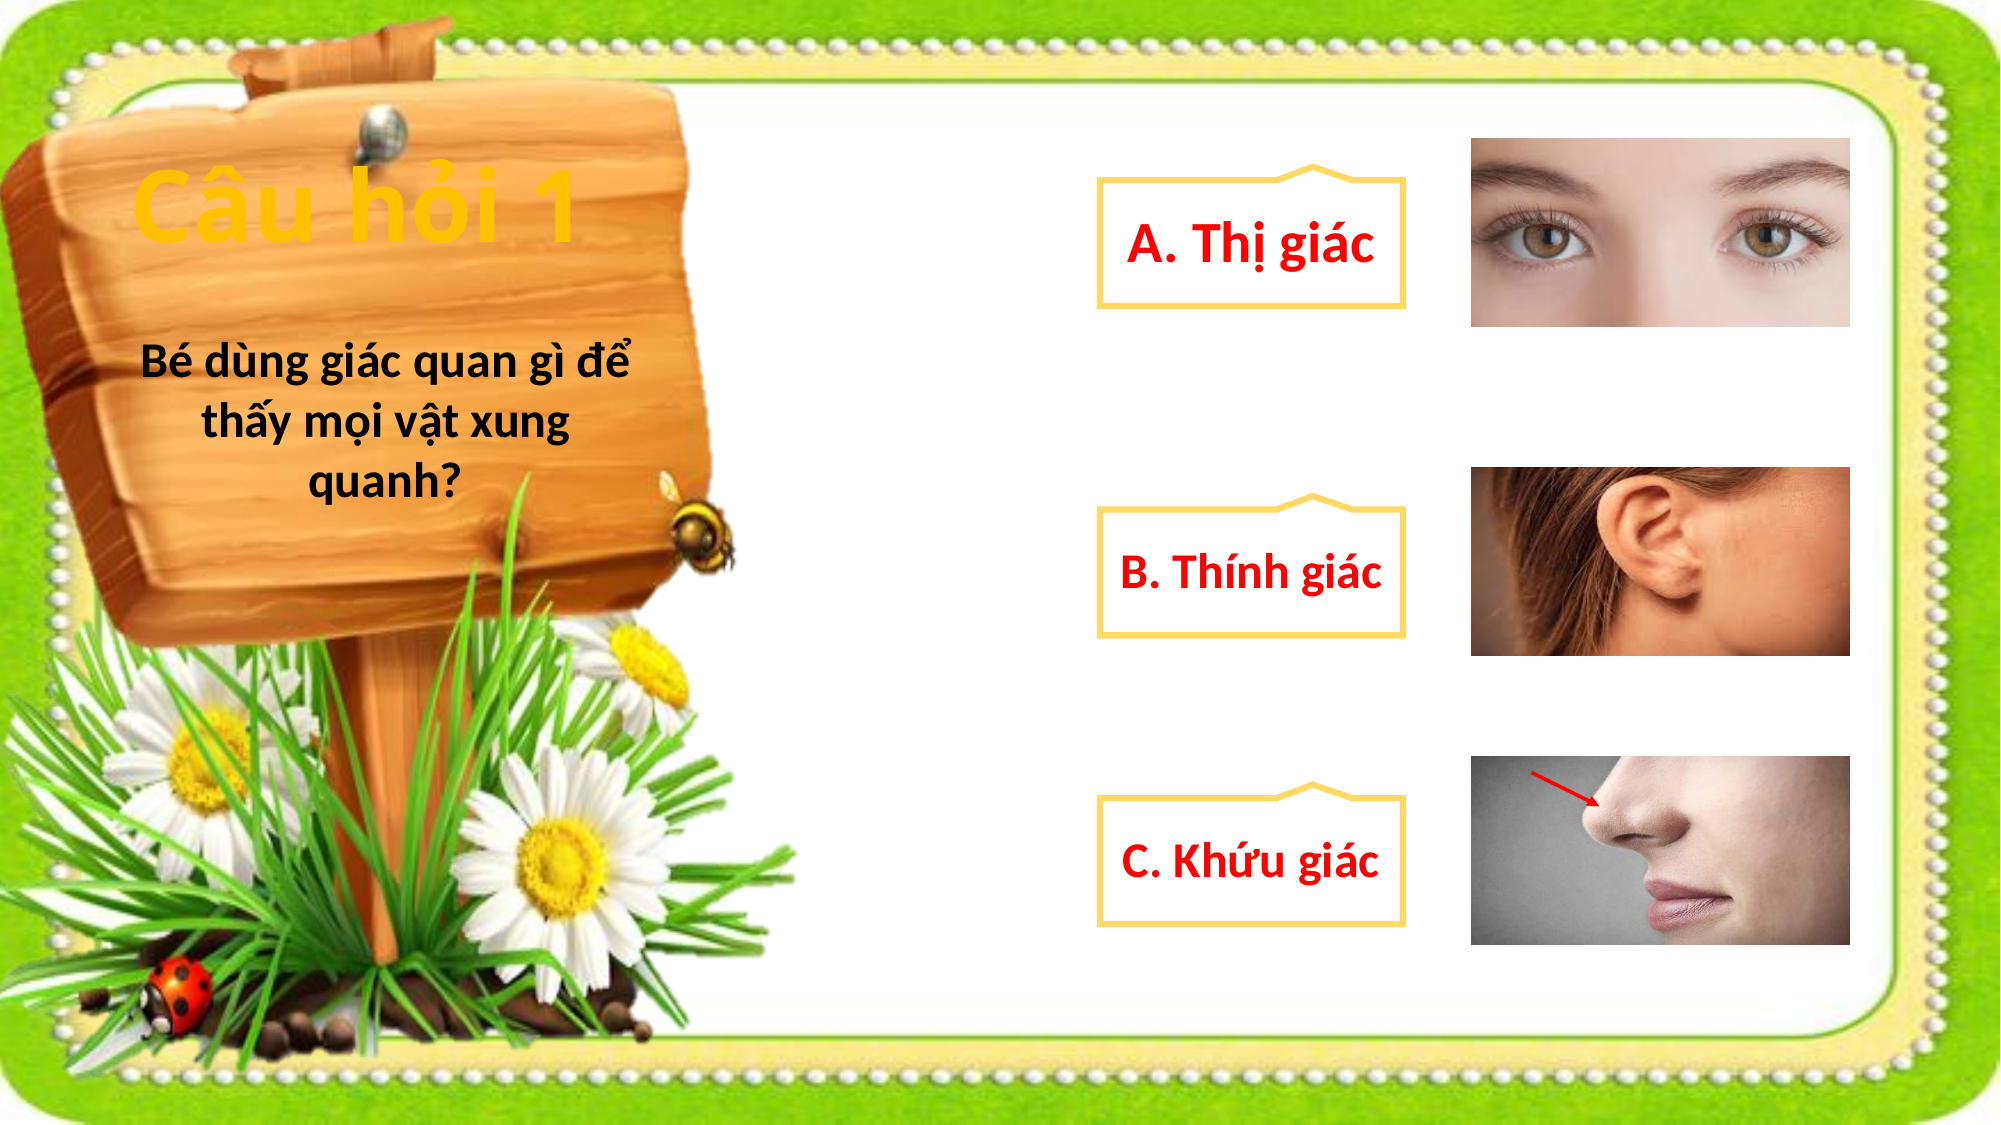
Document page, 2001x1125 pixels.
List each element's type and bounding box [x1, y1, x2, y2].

text_box [1100, 464, 1852, 697]
text_box [1100, 135, 1852, 368]
picture [0, 10, 827, 1125]
text_box [1100, 753, 1852, 986]
text_box [0, 0, 2000, 1125]
